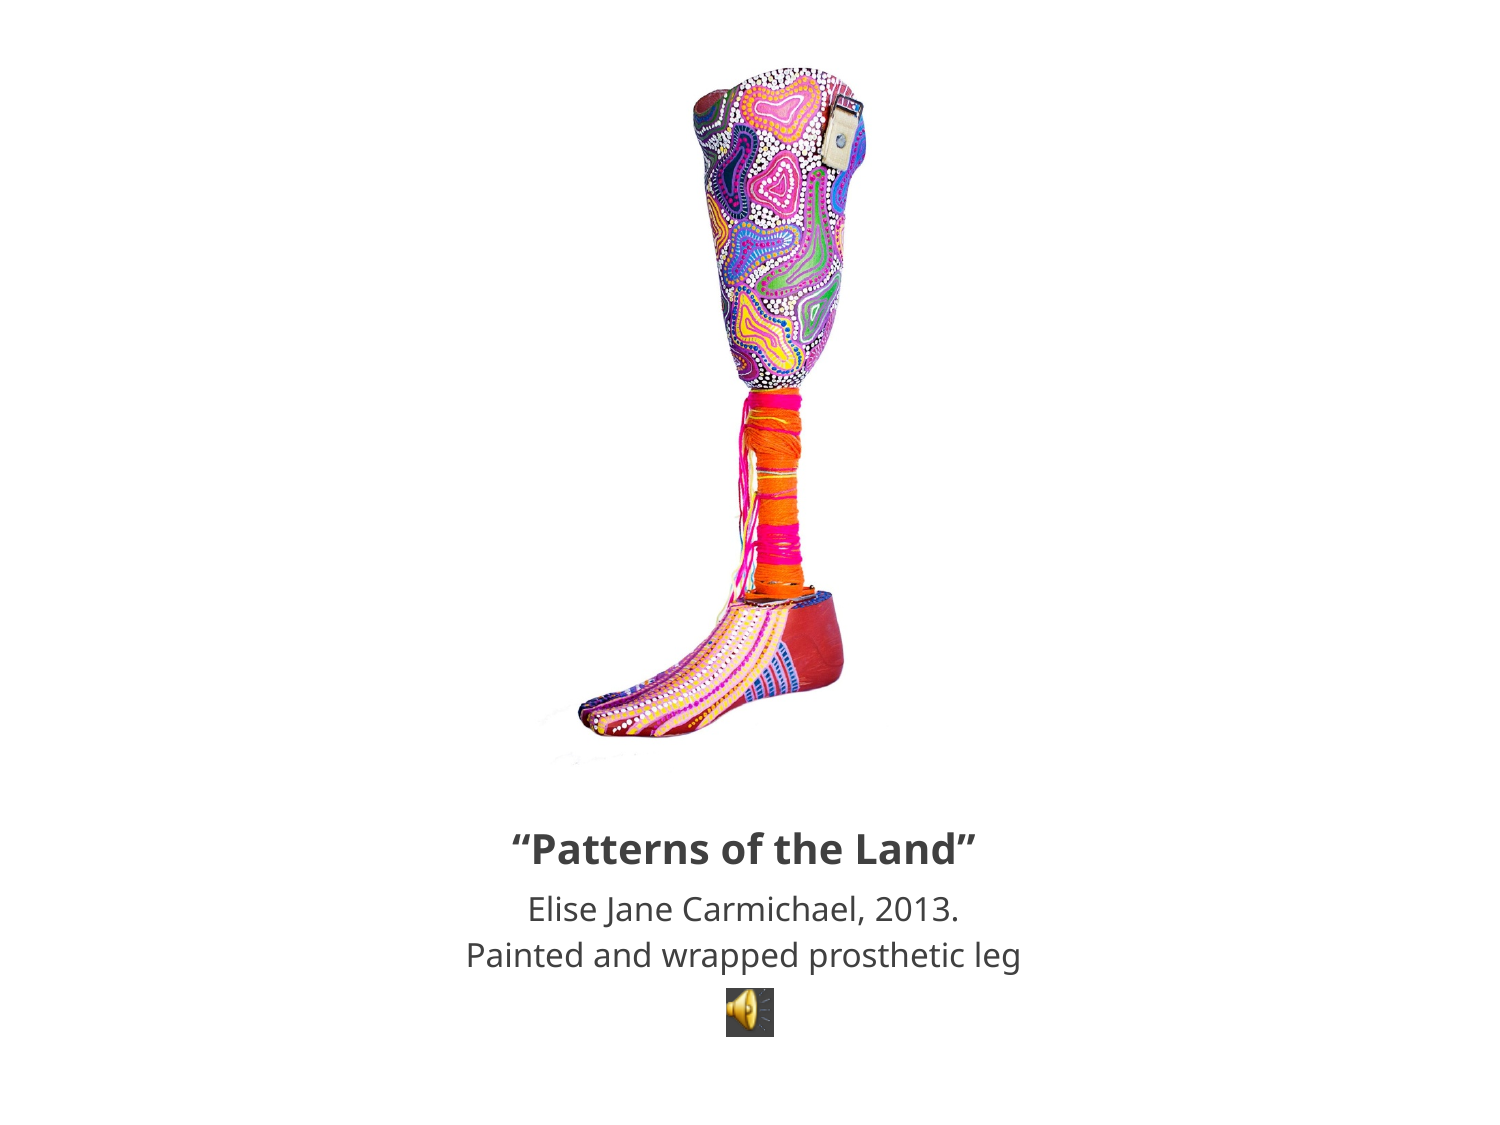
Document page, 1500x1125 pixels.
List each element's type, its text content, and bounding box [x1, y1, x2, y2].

title “Patterns of the Land” [293, 787, 1195, 880]
picture [724, 987, 776, 1038]
list Elise Jane Carmichael, 2013. Painted and wrapped prosthetic leg [293, 880, 1195, 1013]
picture [499, 24, 1001, 776]
